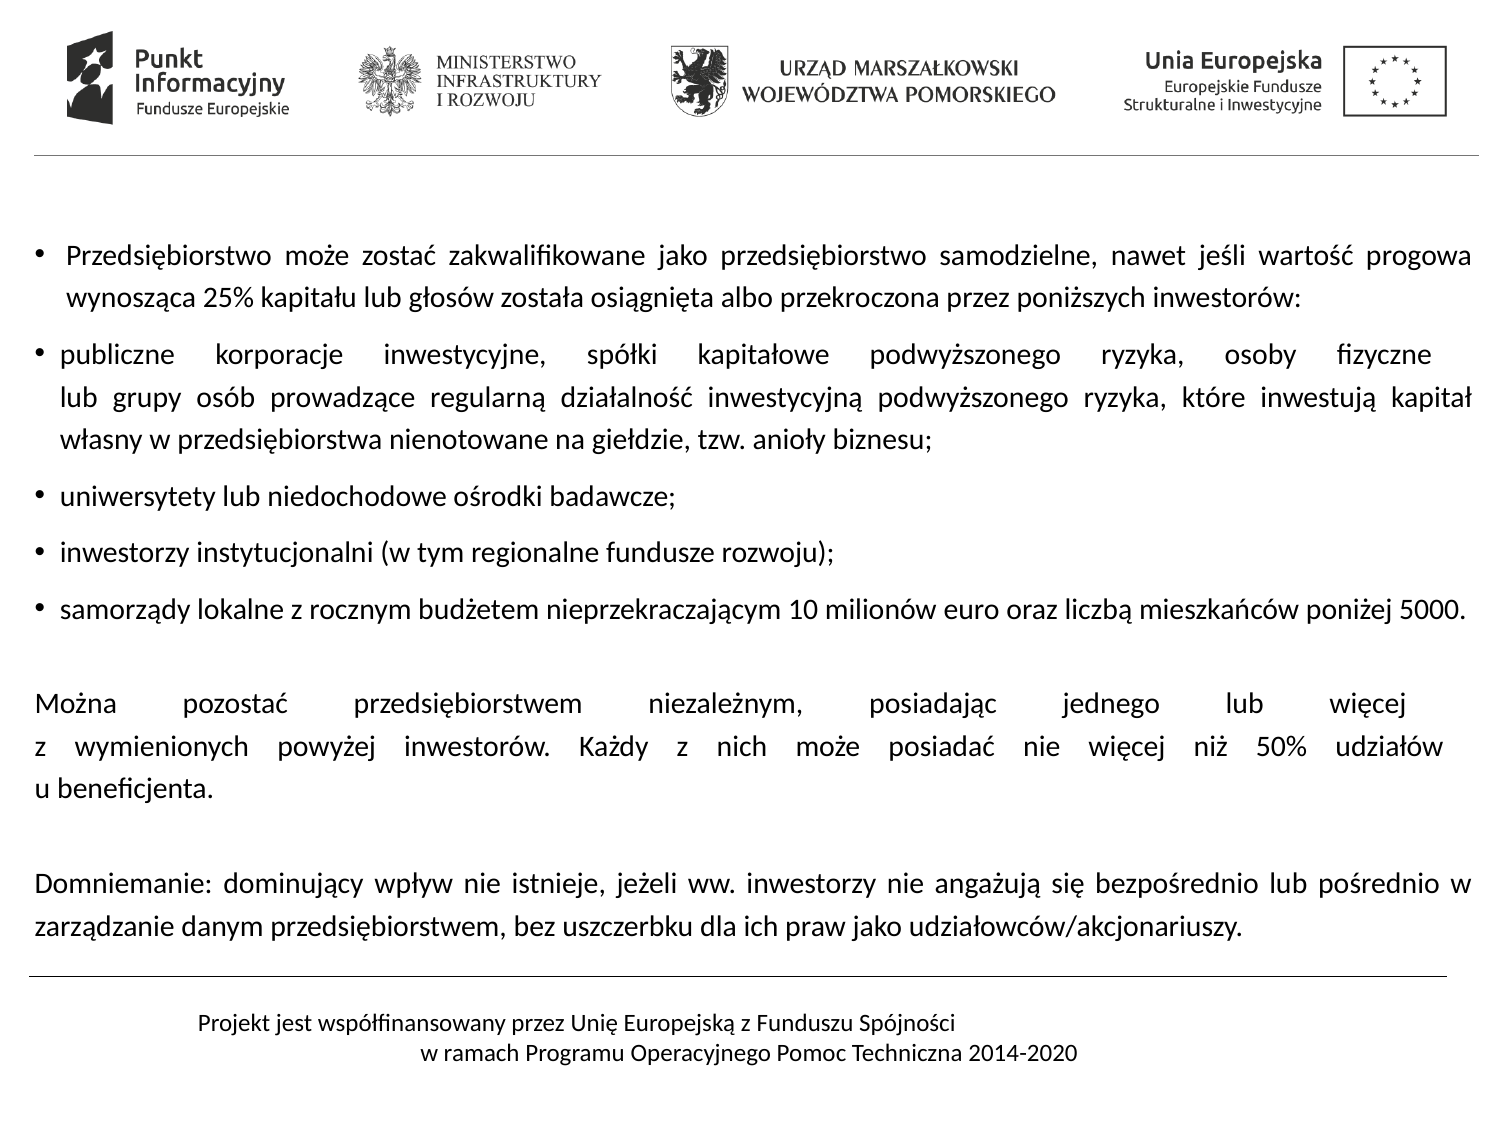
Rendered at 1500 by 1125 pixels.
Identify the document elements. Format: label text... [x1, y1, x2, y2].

picture [34, 0, 1479, 156]
subtitle Przedsiębiorstwo może zostać zakwalifikowane jako przedsiębiorstwo samodzielne, nawet jeśli wartość progowa wynosząca 25% kapitału lub głosów została osiągnięta albo przekroczona przez poniższych inwestorów: publiczne korporacje inwestycyjne, spółki kapitałowe podwyższonego ryzyka, osoby fizyczne lub grupy osób prowadzące regularną działalność inwestycyjną podwyższonego ryzyka, które inwestują kapitał własny w przedsiębiorstwa nienotowane na giełdzie, tzw. anioły biznesu; uniwersytety lub niedochodowe ośrodki badawcze; inwestorzy instytucjonalni (w tym regionalne fundusze rozwoju); samorządy lokalne z rocznym budżetem nieprzekraczającym 10 milionów euro oraz liczbą mieszkańców poniżej 5000. Można pozostać przedsiębiorstwem niezależnym, posiadając jednego lub więcej z wymienionych powyżej inwestorów. Każdy z nich może posiadać nie więcej niż 50% udziałów u beneficjenta. Domniemanie: dominujący wpływ nie istnieje, jeżeli ww. inwestorzy nie angażują się bezpośrednio lub pośrednio w zarządzanie danym przedsiębiorstwem, bez uszczerbku dla ich praw jako udziałowców/akcjonariuszy. [34, 174, 1474, 965]
